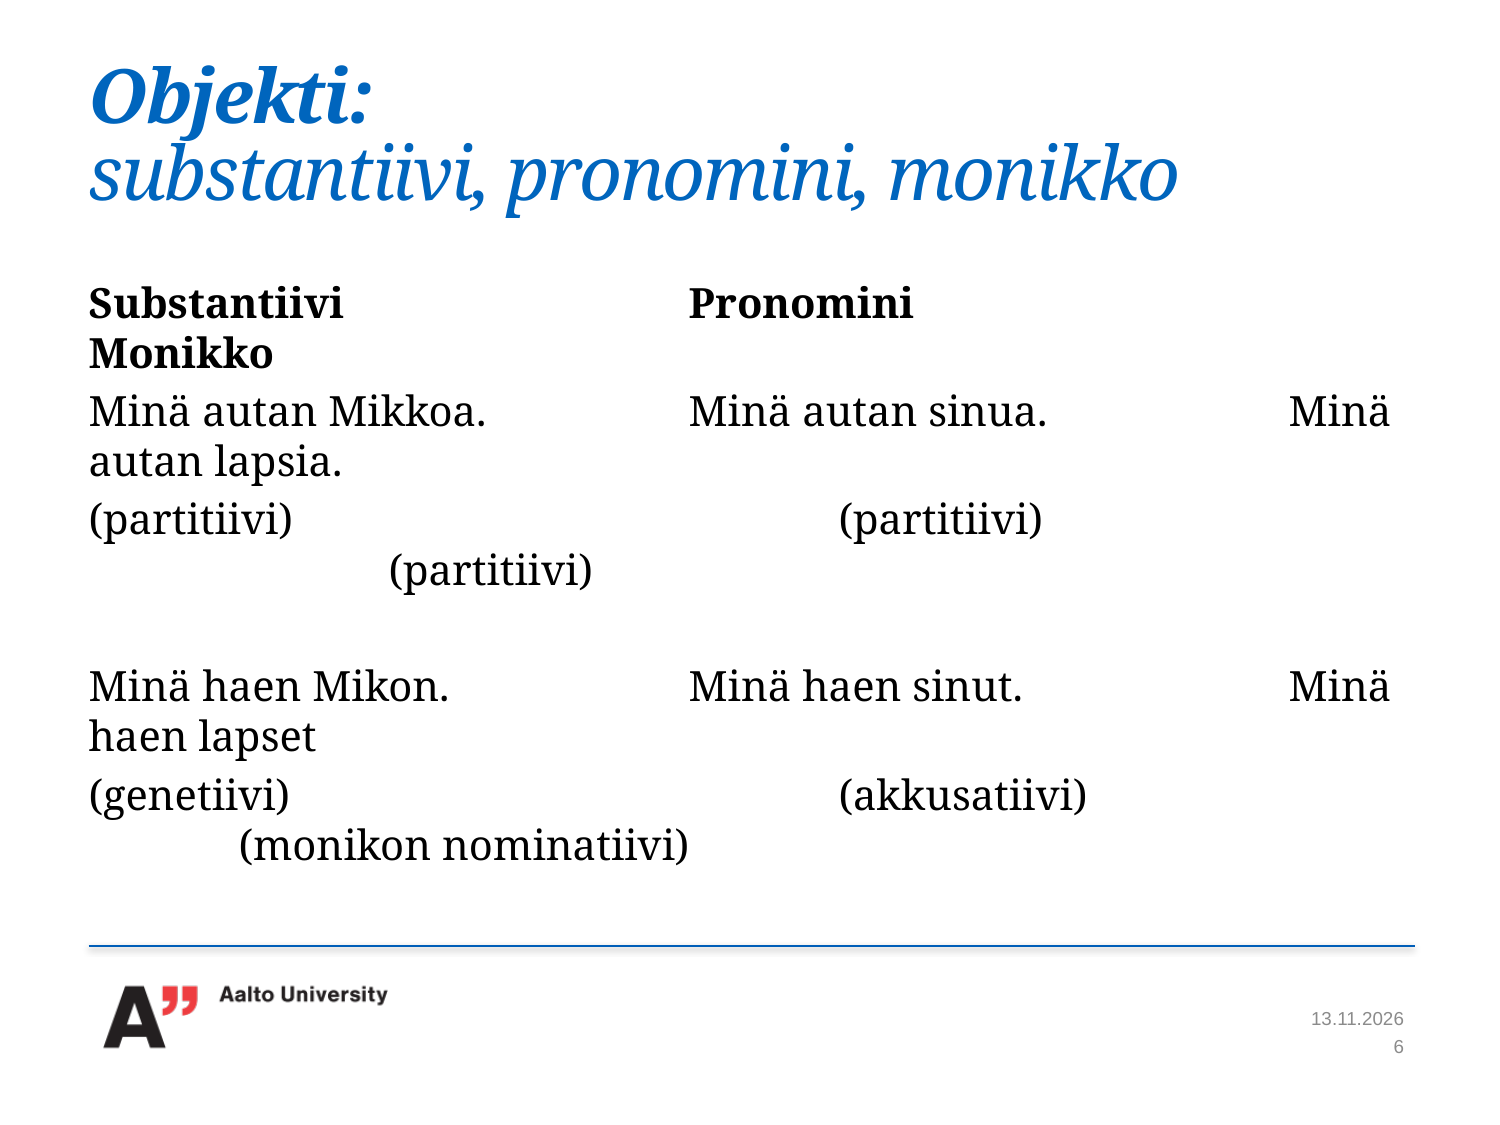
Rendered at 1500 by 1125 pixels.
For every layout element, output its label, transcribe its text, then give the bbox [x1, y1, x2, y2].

list Substantiivi Pronomini Monikko Minä autan Mikkoa. Minä autan sinua. Minä autan lapsia. (partitiivi) (partitiivi) (partitiivi) Minä haen Mikon. Minä haen sinut. Minä haen lapset (genetiivi) (akkusatiivi) (monikon nominatiivi) [88, 276, 1415, 905]
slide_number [810, 1002, 1405, 1033]
title Objekti: substantiivi, pronomini, monikko [88, 62, 1415, 259]
slide_number 6 [810, 1033, 1405, 1060]
